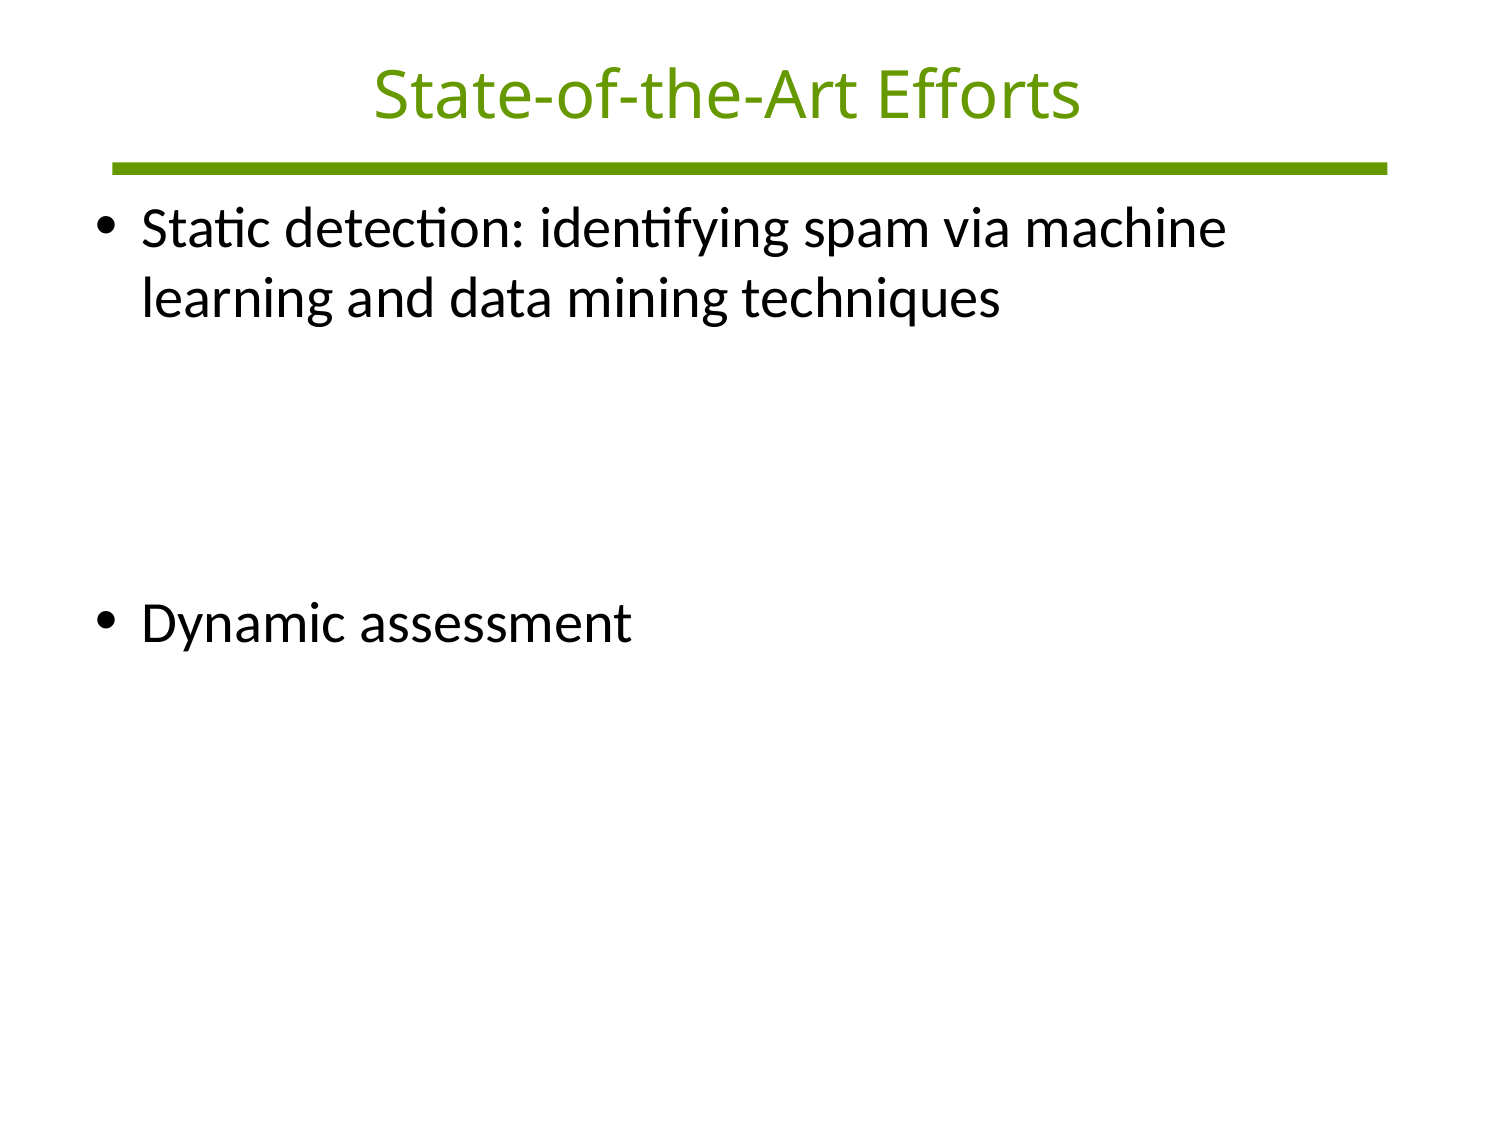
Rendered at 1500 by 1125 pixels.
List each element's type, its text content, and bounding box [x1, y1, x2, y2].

text_box Static detection: identifying spam via machine learning and data mining techniques Limited to specific spam patterns and datasets Introduce much computational overhead Dynamic assessment: evaluating the quality of users’ tagging behaviors via historical activities Suitable to arbitrary spam patterns and datasets Much lower overhead Subject to heuristic algorithms No provable or quantifiable guarantees on capability [79, 182, 1421, 972]
text_box [112, 162, 1388, 175]
text_box State-of-the-Art Efforts [359, 44, 1099, 139]
